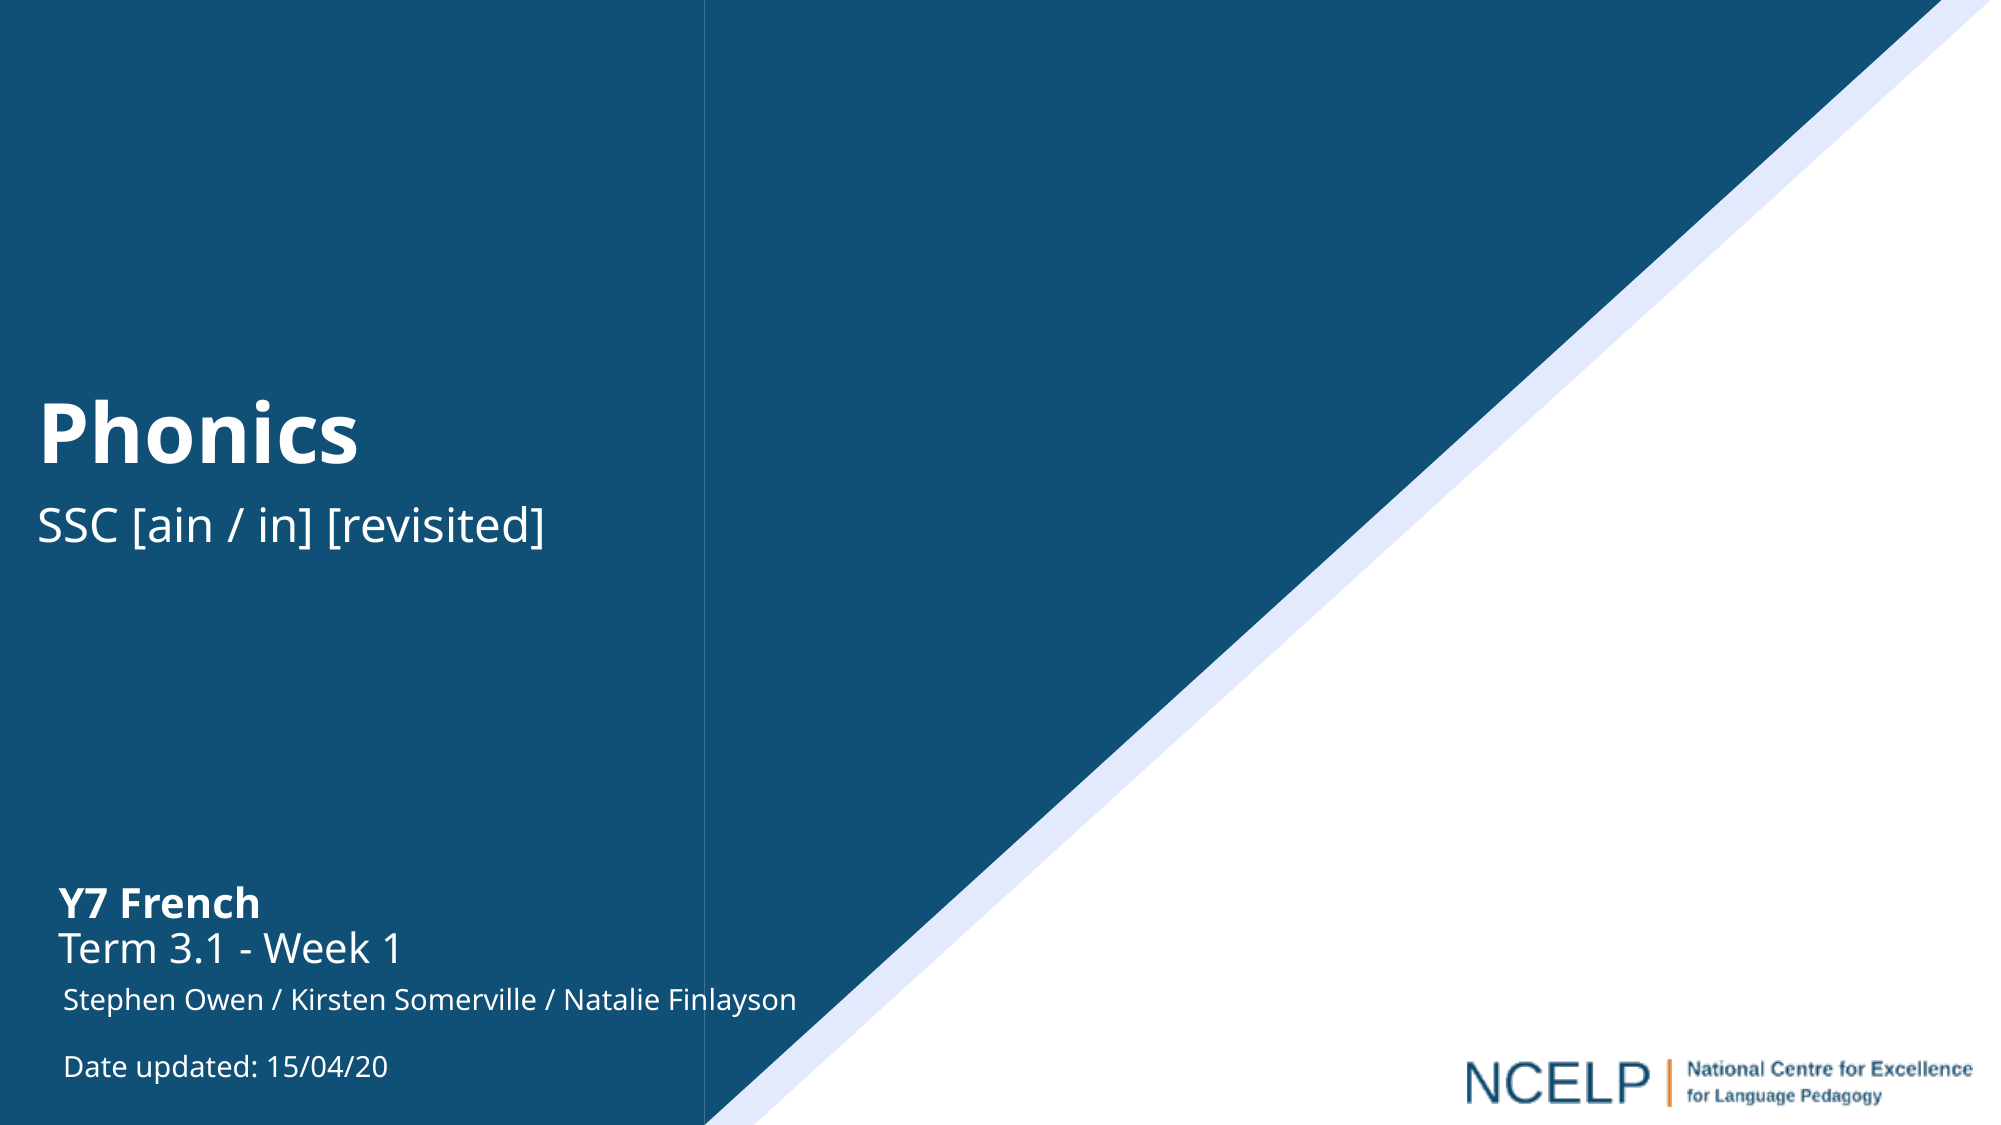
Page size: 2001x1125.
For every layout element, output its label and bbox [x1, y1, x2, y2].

picture [1467, 1059, 1973, 1107]
text_box [0, 0, 1991, 1125]
